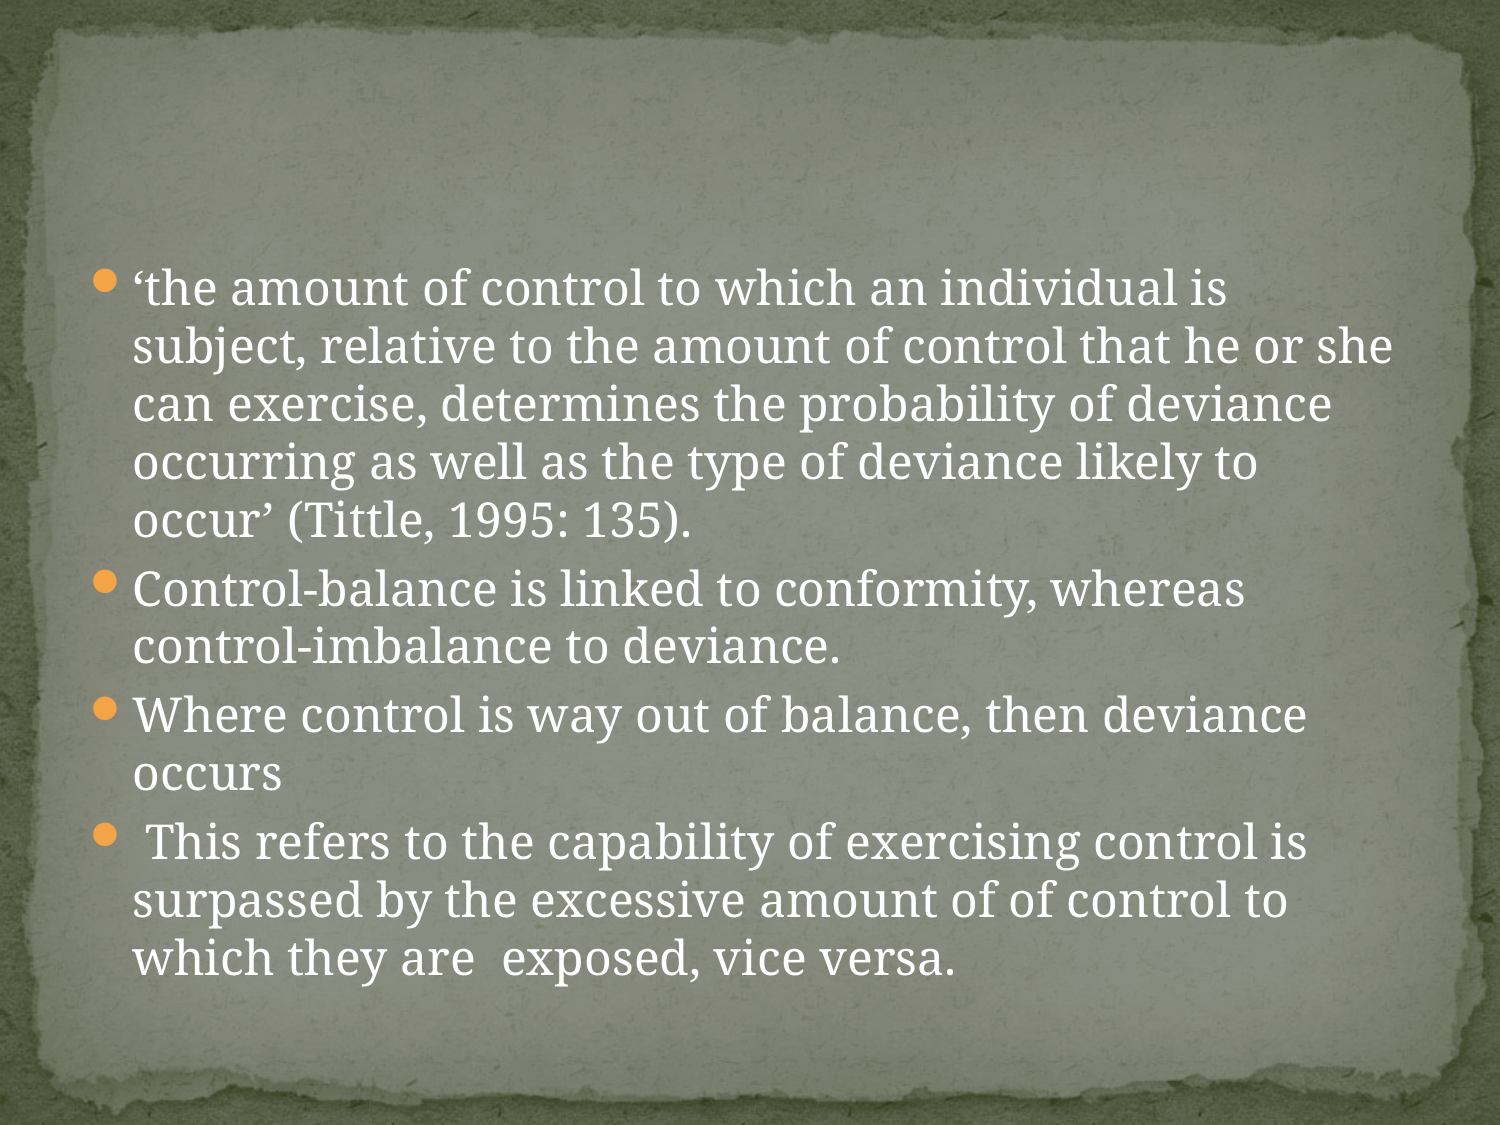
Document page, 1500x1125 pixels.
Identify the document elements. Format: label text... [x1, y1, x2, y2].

list ‘the amount of control to which an individual is subject, relative to the amount of control that he or she can exercise, determines the probability of deviance occurring as well as the type of deviance likely to occur’ (Tittle, 1995: 135). Control-balance is linked to conformity, whereas control-imbalance to deviance. Where control is way out of balance, then deviance occurs This refers to the capability of exercising control is surpassed by the excessive amount of of control to which they are exposed, vice versa. [75, 249, 1425, 1000]
